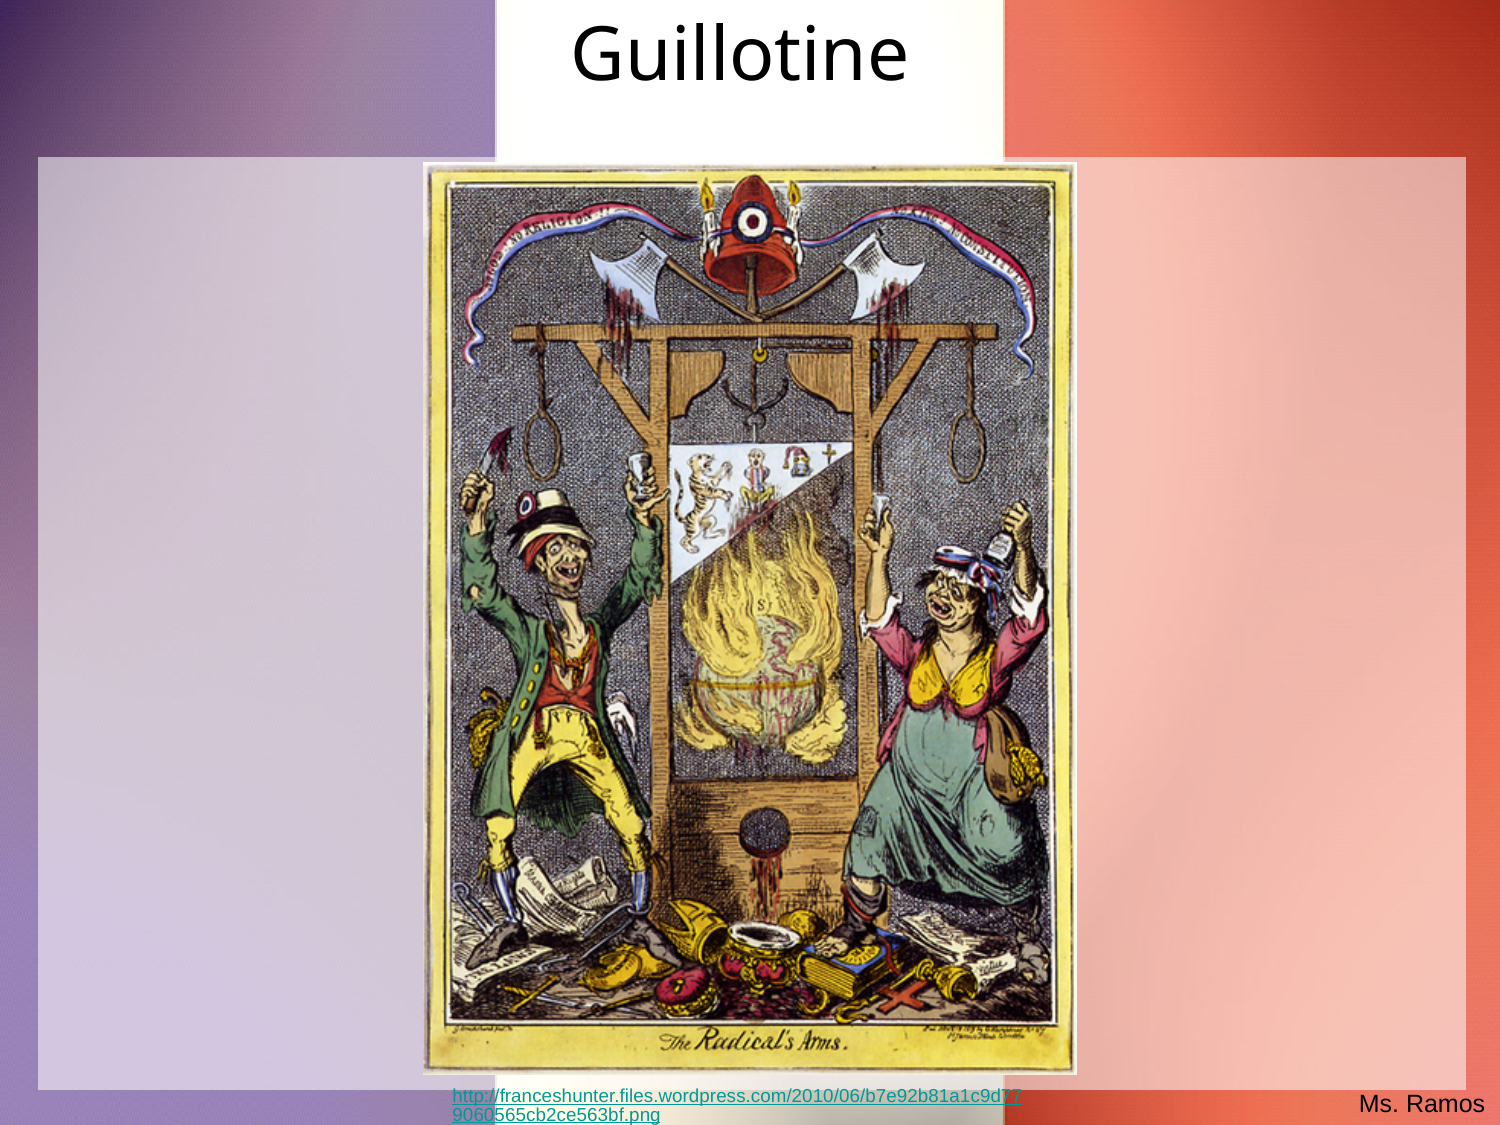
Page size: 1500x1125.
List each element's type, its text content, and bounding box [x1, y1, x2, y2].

text_box Ms. Ramos [1343, 1079, 1500, 1125]
picture [0, 100, 1500, 1125]
title Guillotine [0, 0, 1500, 100]
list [422, 162, 1077, 1076]
text_box http://franceshunter.files.wordpress.com/2010/06/b7e92b81a1c9d779060565cb2ce563bf.png [437, 1085, 1040, 1114]
